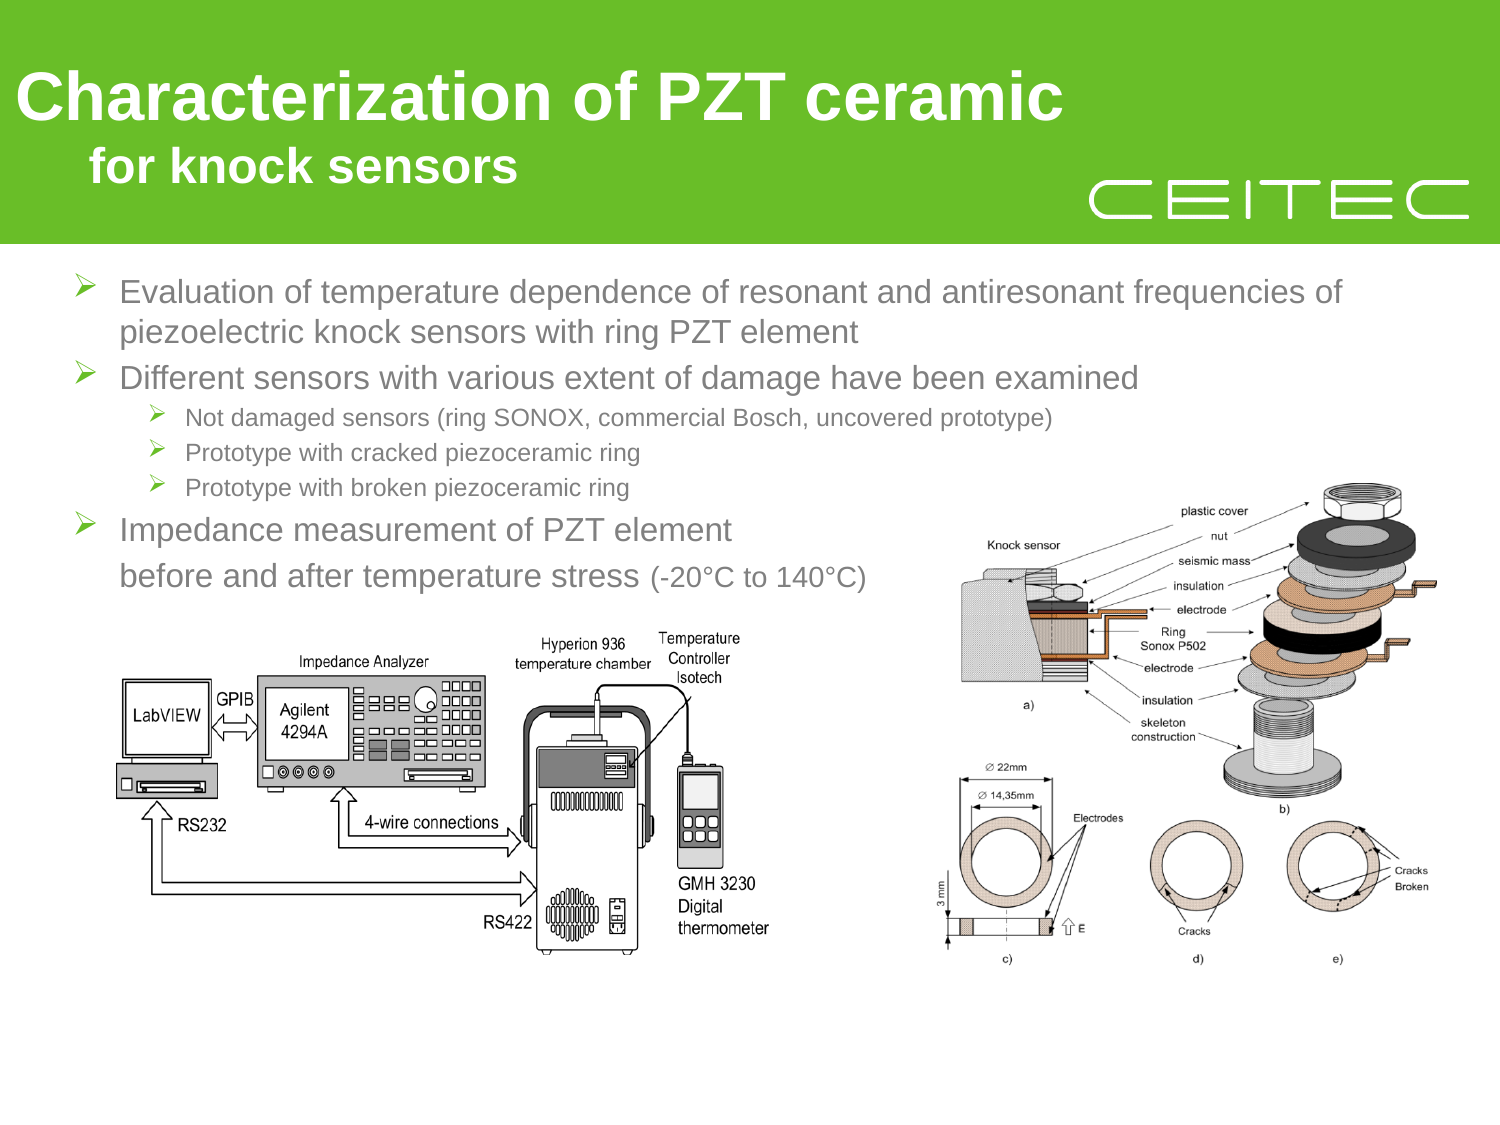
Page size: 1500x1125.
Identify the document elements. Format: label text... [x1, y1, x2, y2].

picture [1115, 180, 1469, 219]
list Evaluation of temperature dependence of resonant and antiresonant frequencies of piezoelectric knock sensors with ring PZT element Different sensors with various extent of damage have been examined Not damaged sensors (ring SONOX, commercial Bosch, uncovered prototype) Prototype with cracked piezoceramic ring Prototype with broken piezoceramic ring Impedance measurement of PZT element before and after temperature stress (-20°C to 140°C) [45, 262, 1453, 1005]
picture [933, 482, 1437, 966]
title Characterization of PZT ceramic for knock sensors [0, 1, 1115, 244]
picture [116, 625, 769, 955]
